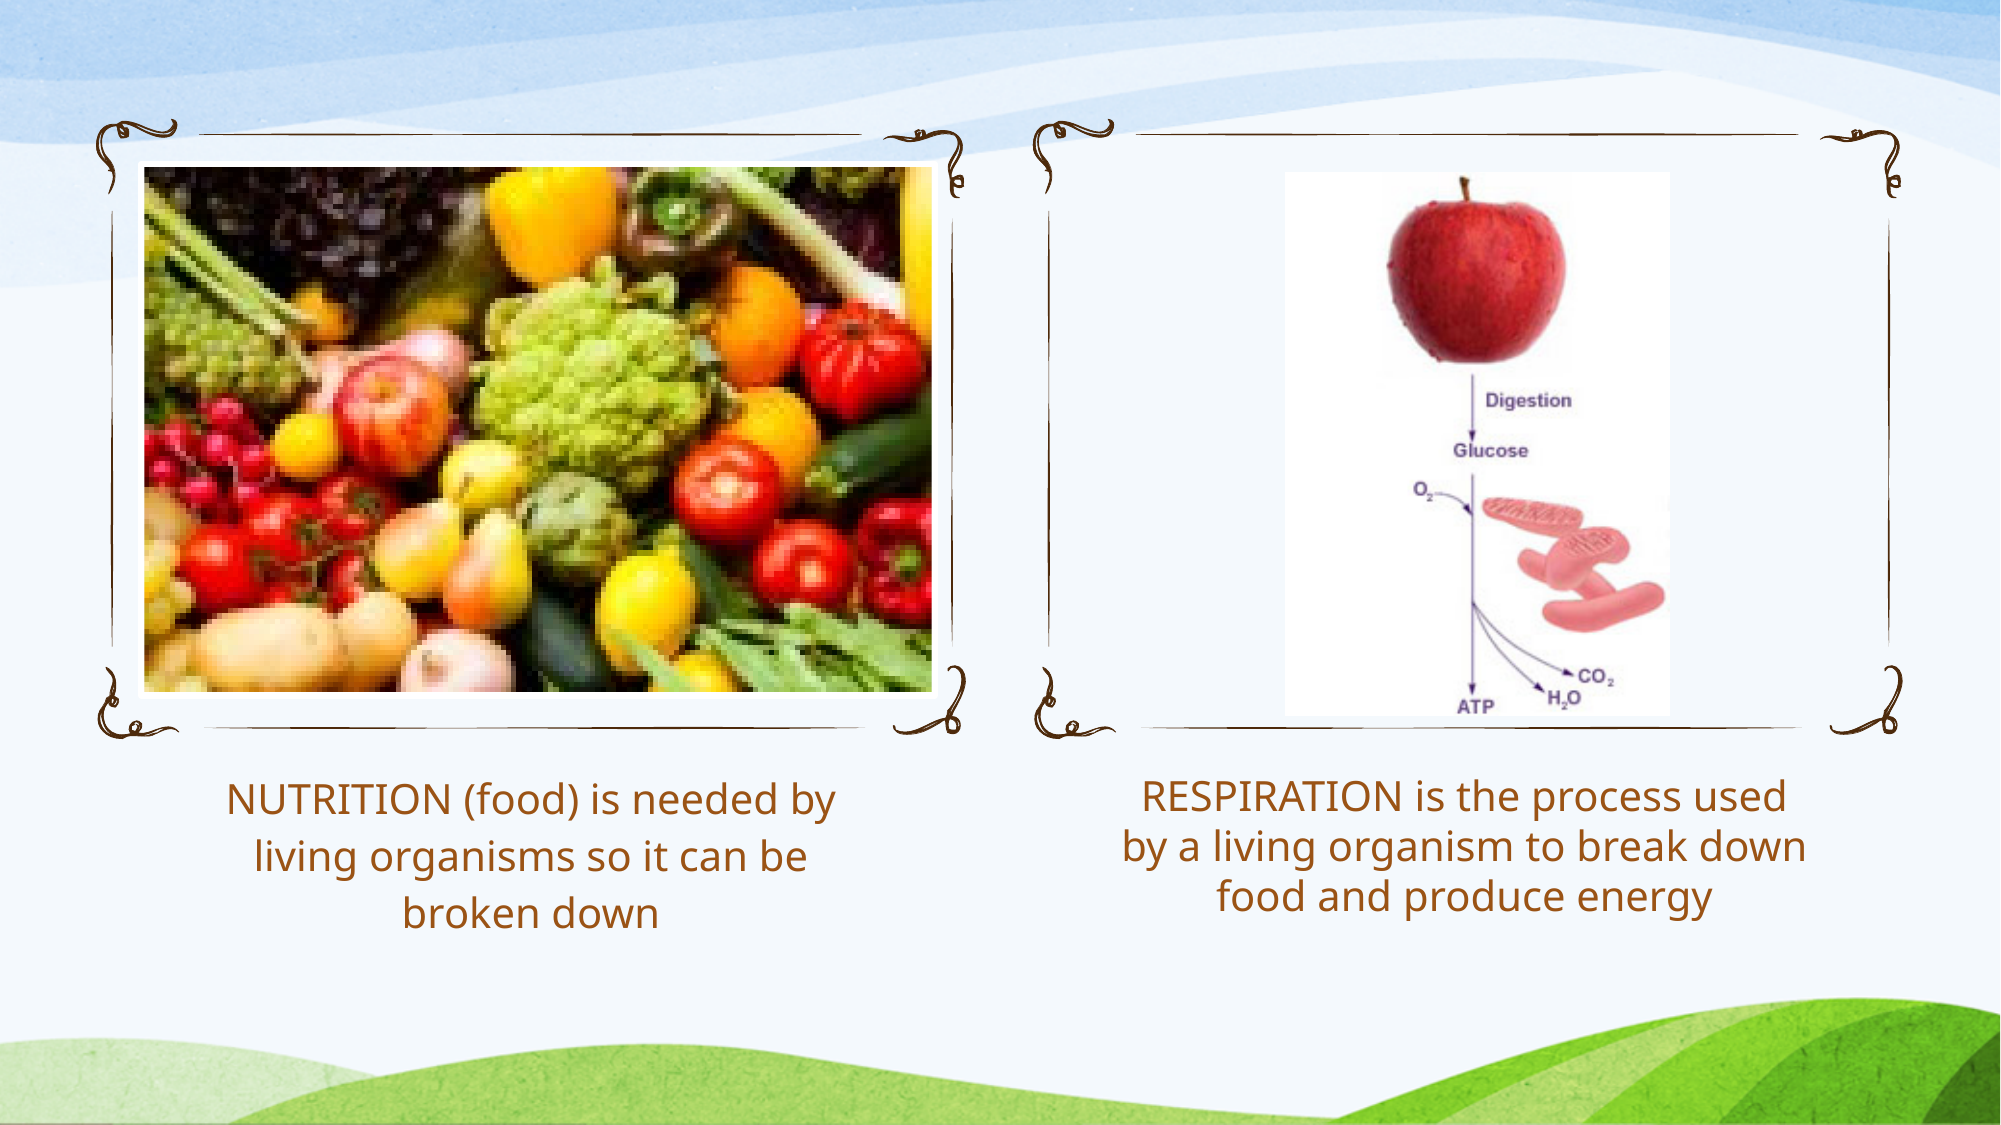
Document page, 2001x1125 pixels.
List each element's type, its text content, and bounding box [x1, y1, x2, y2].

list RESPIRATION is the process used by a living organism to break down food and produce energy [1106, 762, 1823, 975]
picture [0, 0, 2001, 1125]
list NUTRITION (food) is needed by living organisms so it can be broken down [172, 762, 890, 975]
